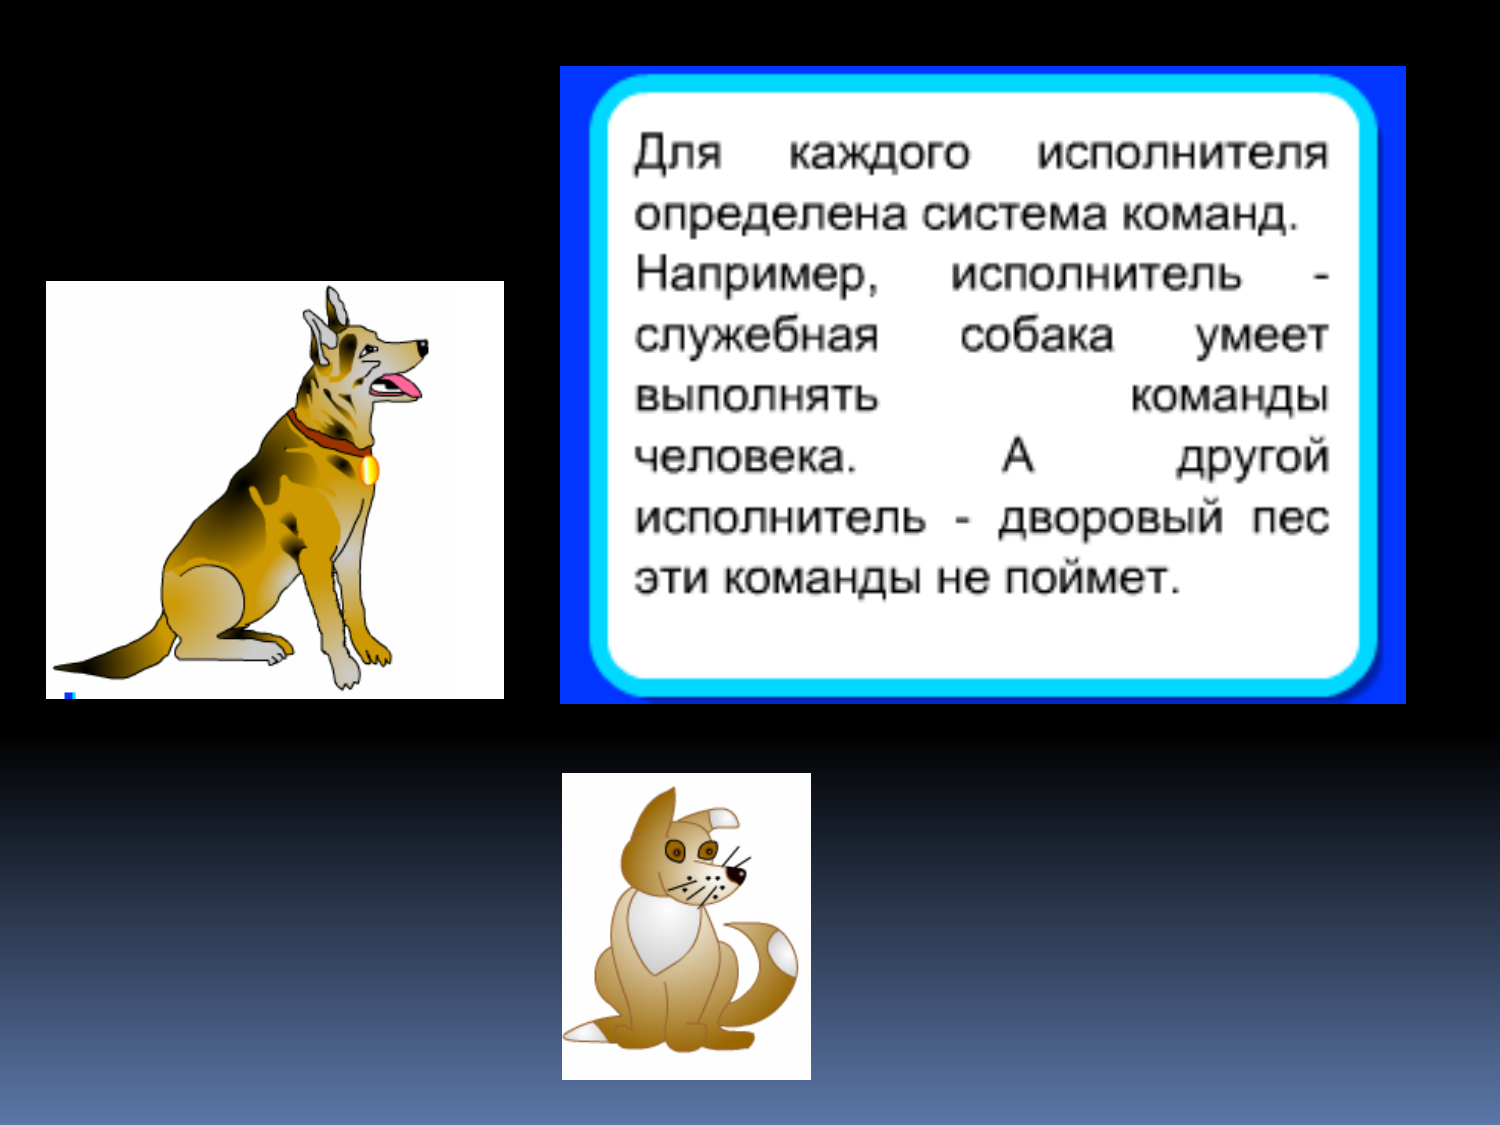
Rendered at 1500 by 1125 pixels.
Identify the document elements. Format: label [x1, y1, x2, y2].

picture [46, 280, 504, 699]
picture [562, 772, 812, 1081]
picture [560, 65, 1406, 705]
